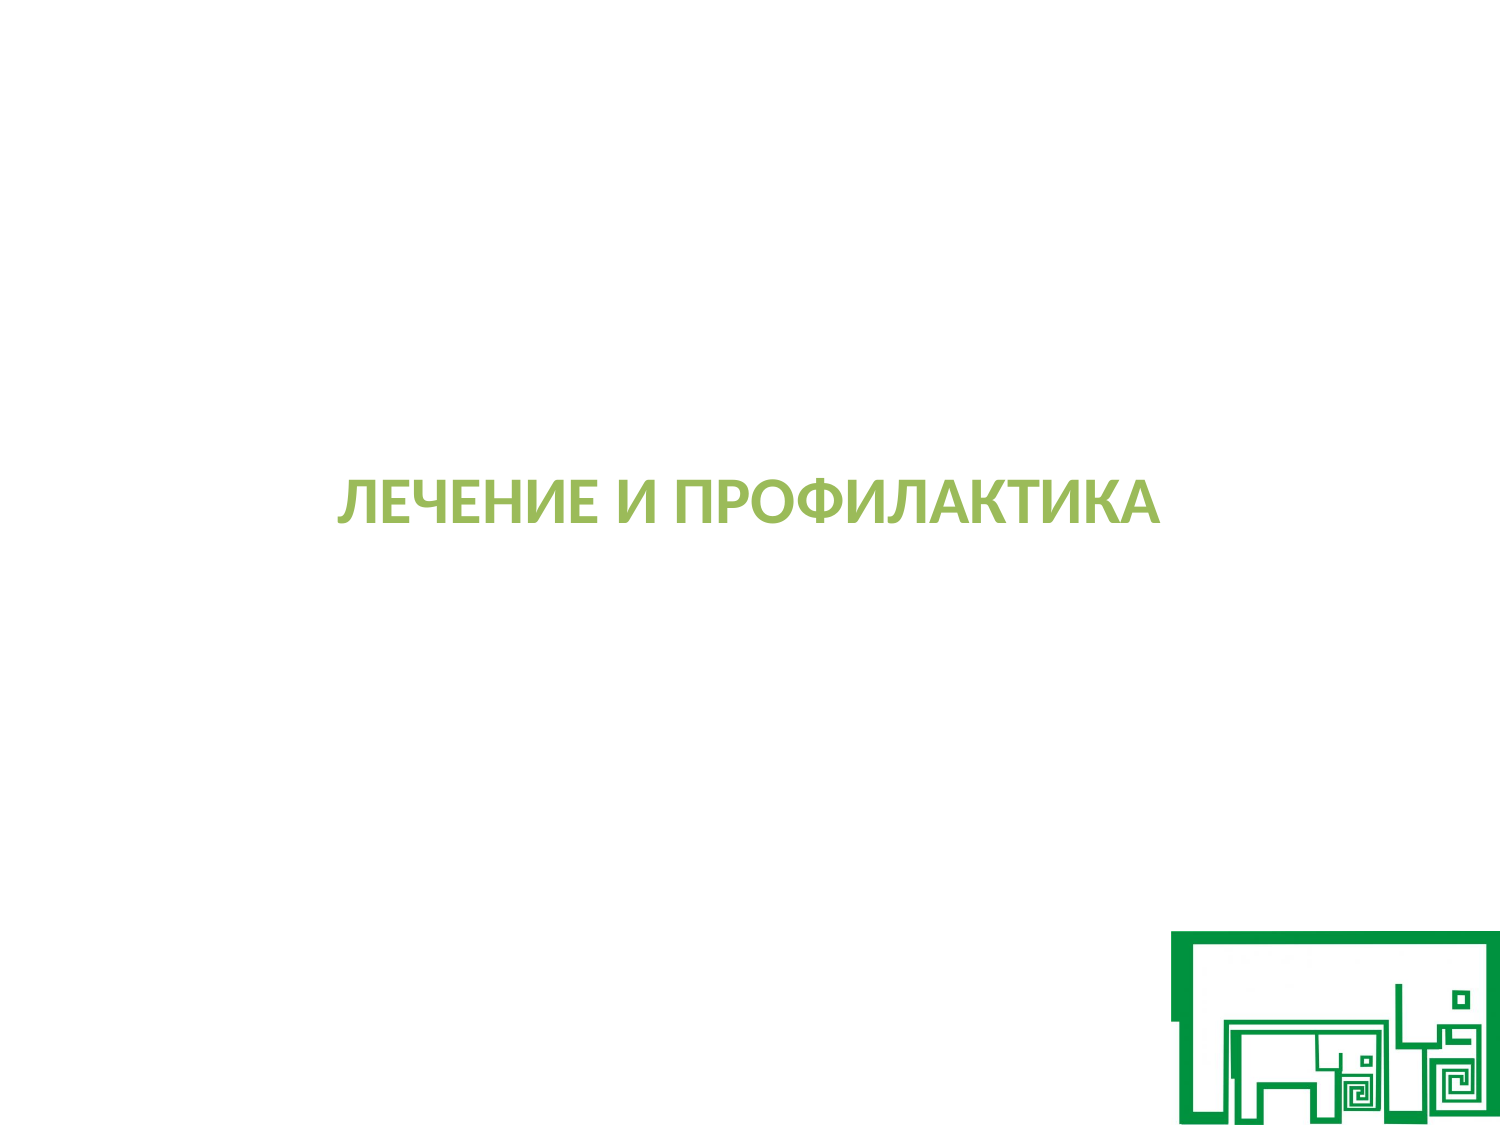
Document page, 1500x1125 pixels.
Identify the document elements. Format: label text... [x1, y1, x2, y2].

list ЛЕЧЕНИЕ И ПРОФИЛАКТИКА [75, 262, 1425, 1005]
picture [1171, 930, 1500, 1125]
